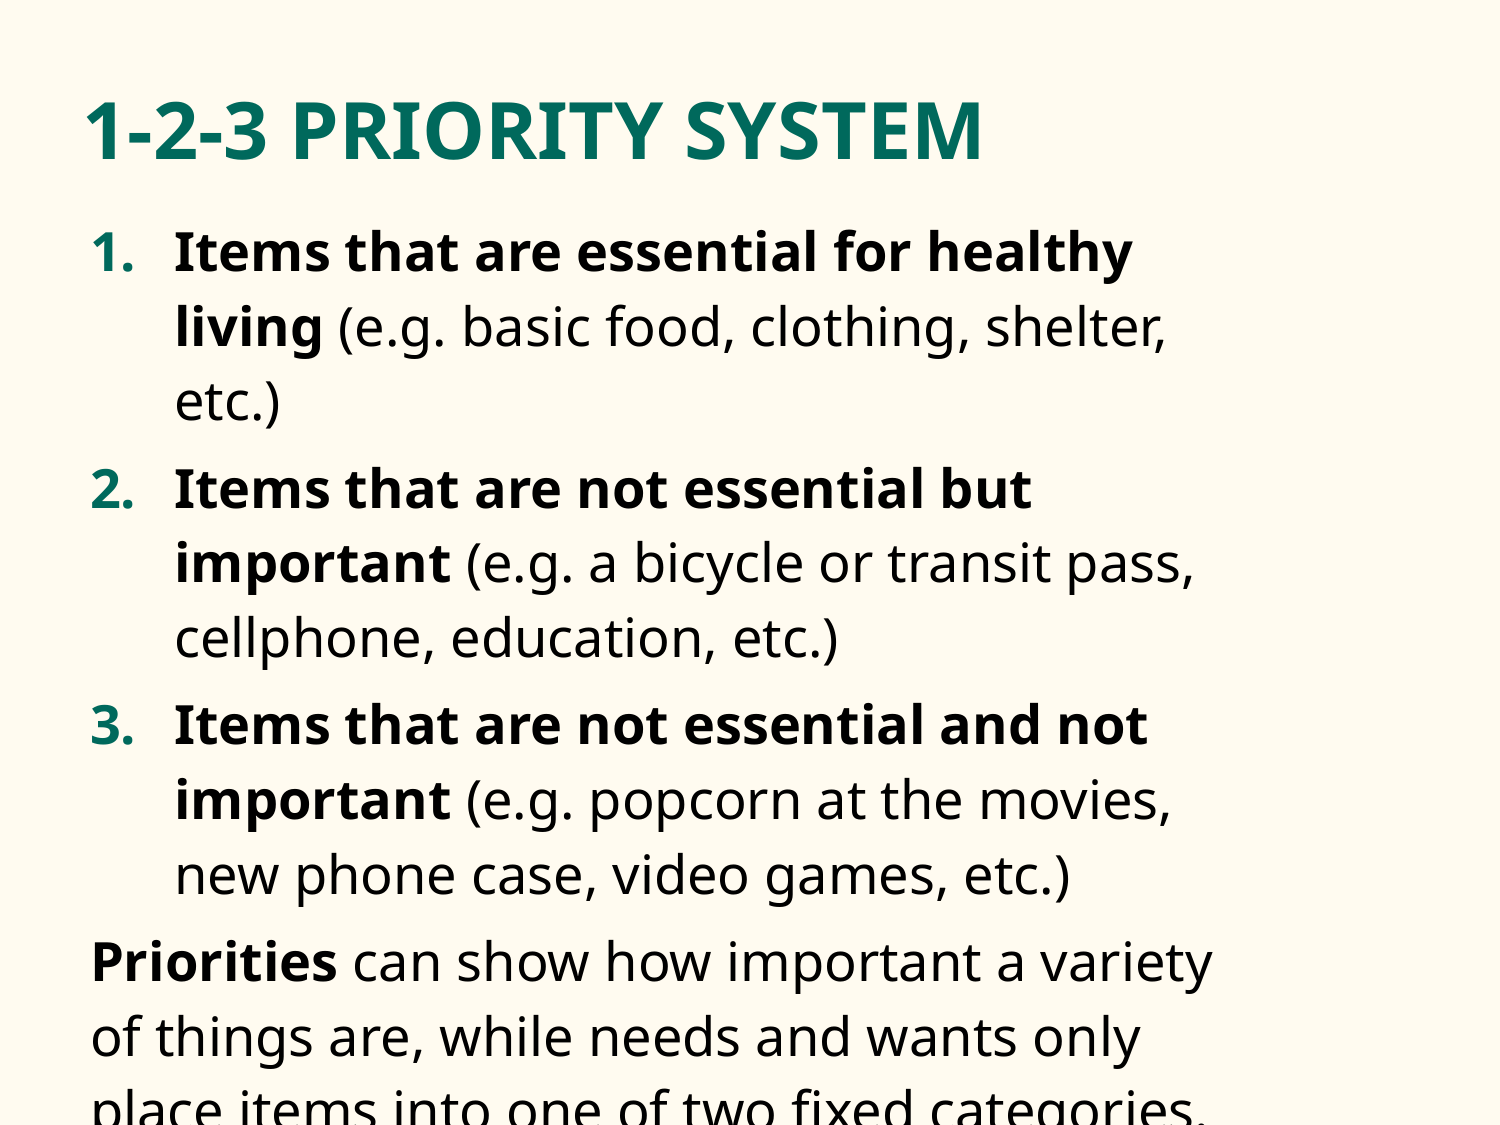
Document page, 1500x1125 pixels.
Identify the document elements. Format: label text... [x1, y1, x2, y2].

title 1-2-3 PRIORITY SYSTEM [75, 52, 1263, 175]
list Items that are essential for healthy living (e.g. basic food, clothing, shelter, etc.) Items that are not essential but important (e.g. a bicycle or transit pass, cellphone, education, etc.) Items that are not essential and not important (e.g. popcorn at the movies, new phone case, video games, etc.) Priorities can show how important a variety of things are, while needs and wants only place items into one of two fixed categories. [75, 200, 1263, 1059]
